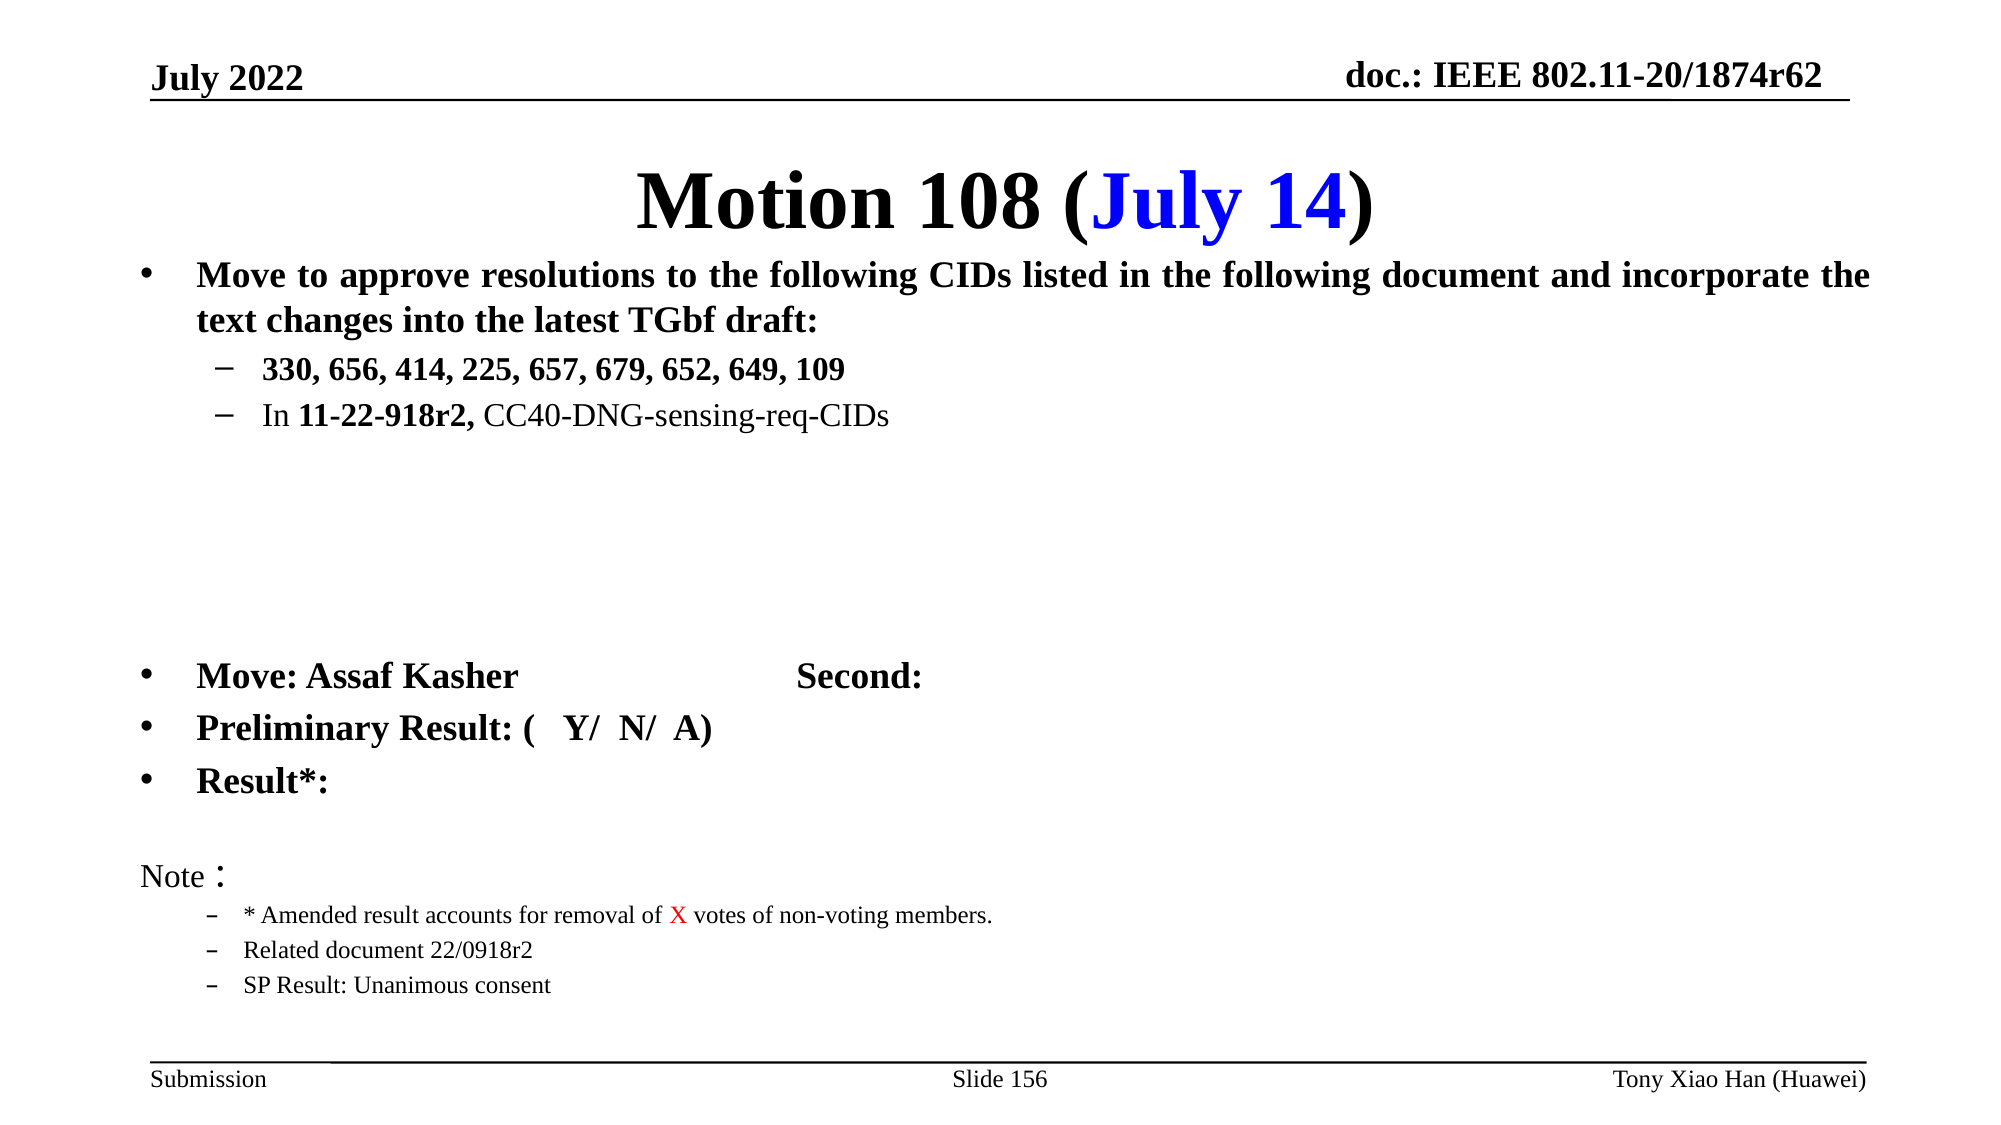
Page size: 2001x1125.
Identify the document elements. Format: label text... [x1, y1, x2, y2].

text_box Move to approve resolutions to the following CIDs listed in the following document and incorporate the text changes into the latest TGbf draft: 330, 656, 414, 225, 657, 679, 652, 649, 109 In 11-22-918r2, CC40-DNG-sensing-req-CIDs Move: Assaf Kasher Second: Preliminary Result: ( Y/ N/ A) Result*: Note： * Amended result accounts for removal of X votes of non-voting members. Related document 22/0918r2 SP Result: Unanimous consent [125, 212, 1888, 900]
text_box Motion 108 (July 14) [368, 137, 1644, 212]
